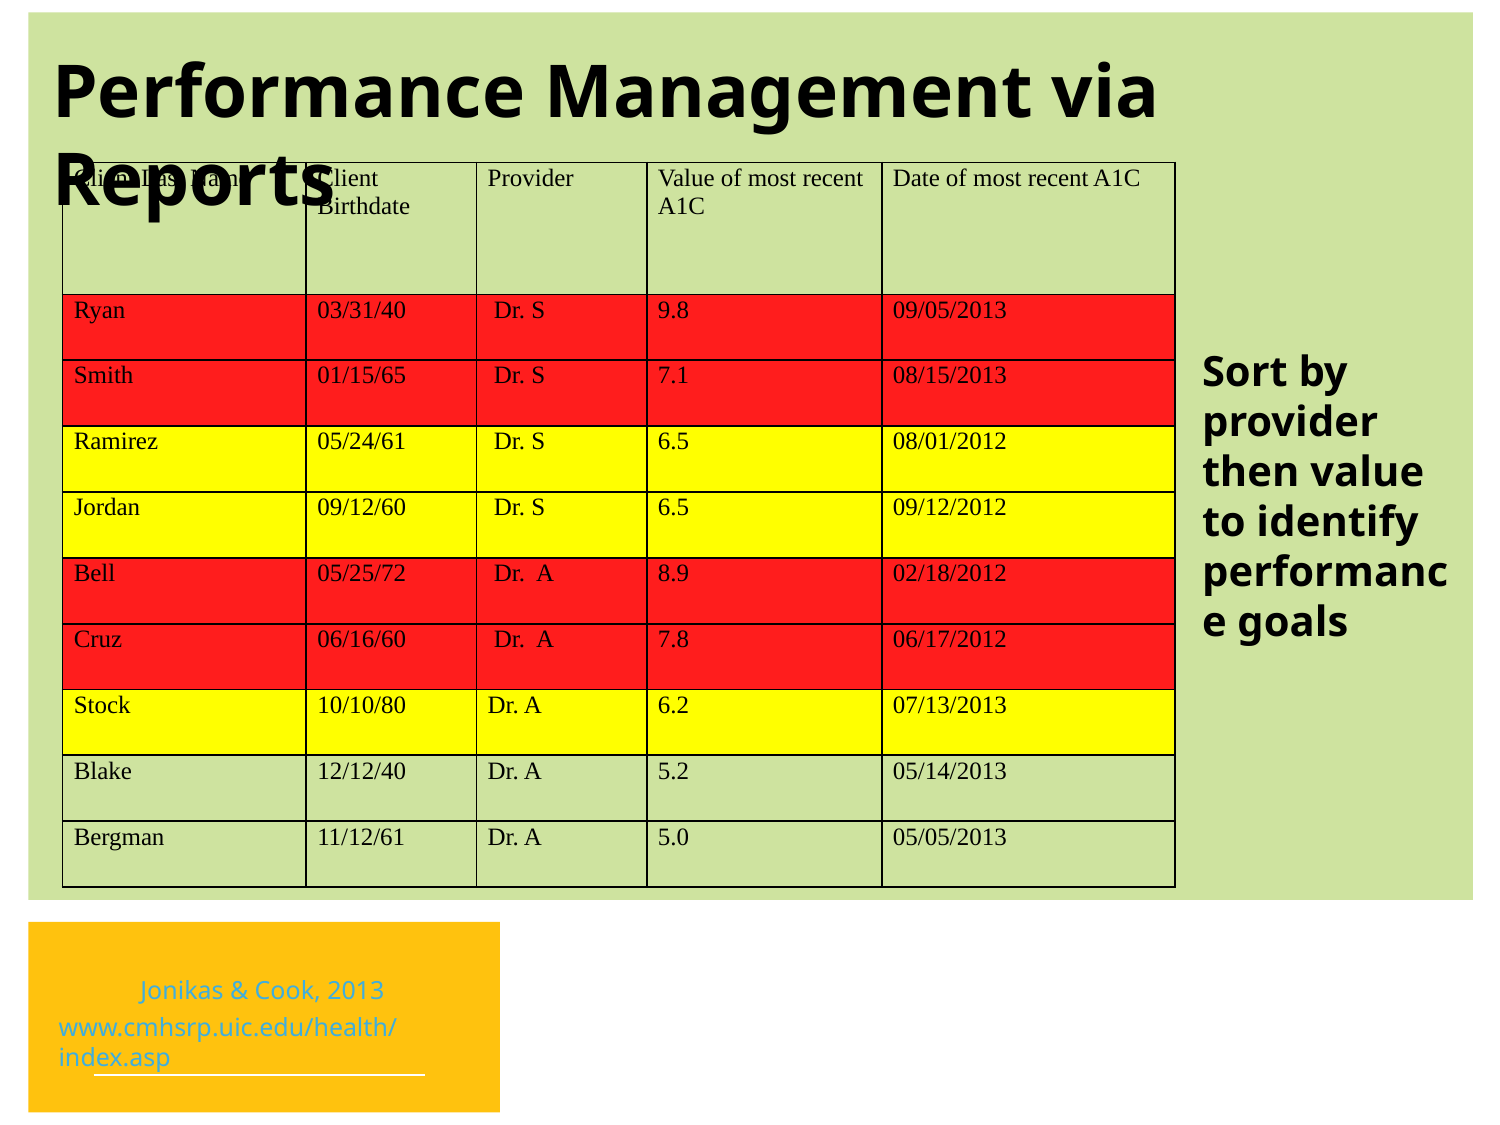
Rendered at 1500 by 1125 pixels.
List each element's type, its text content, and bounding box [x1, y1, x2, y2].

table_cell Bergman [63, 822, 305, 886]
table_cell 08/15/2013 [883, 361, 1174, 425]
table_cell 8.9 [648, 559, 881, 623]
table_cell Stock [63, 690, 305, 754]
table_cell Blake [63, 756, 305, 820]
table_cell 05/14/2013 [883, 756, 1174, 820]
table_cell 05/05/2013 [883, 822, 1174, 886]
table_header Value of most recent A1C [648, 163, 881, 294]
table_cell 5.0 [648, 822, 881, 886]
table_cell 03/31/40 [307, 295, 476, 359]
text_box Performance Management via Reports [37, 37, 1438, 228]
table_cell 6.2 [648, 690, 881, 754]
table_header Provider [477, 163, 646, 294]
table_cell 08/01/2012 [883, 427, 1174, 491]
table_cell 9.8 [648, 295, 881, 359]
table_cell 7.8 [648, 625, 881, 689]
table_cell 6.5 [648, 493, 881, 557]
table_cell 07/13/2013 [883, 690, 1174, 754]
table_cell Dr. A [477, 756, 646, 820]
table_cell Dr. S [477, 493, 646, 557]
table_cell 10/10/80 [307, 690, 476, 754]
table_cell Dr. A [477, 822, 646, 886]
table_cell 01/15/65 [307, 361, 476, 425]
table_cell Dr. A [477, 559, 646, 623]
table_cell Dr. A [477, 625, 646, 689]
table_cell 06/16/60 [307, 625, 476, 689]
table_cell 6.5 [648, 427, 881, 491]
table_cell Bell [63, 559, 305, 623]
table_cell 09/05/2013 [883, 295, 1174, 359]
table_cell 02/18/2012 [883, 559, 1174, 623]
table_cell Jordan [63, 493, 305, 557]
table_header Client Last Name [63, 163, 305, 294]
table_cell Dr. S [477, 295, 646, 359]
table_cell Cruz [63, 625, 305, 689]
table_header Date of most recent A1C [883, 163, 1174, 294]
table_cell 06/17/2012 [883, 625, 1174, 689]
table_header Client Birthdate [307, 163, 476, 294]
table_cell 09/12/2012 [883, 493, 1174, 557]
table_cell 11/12/61 [307, 822, 476, 886]
table_cell 09/12/60 [307, 493, 476, 557]
table_cell Dr. A [477, 690, 646, 754]
table_cell 05/24/61 [307, 427, 476, 491]
table_cell 5.2 [648, 756, 881, 820]
table_cell Dr. S [477, 427, 646, 491]
table_cell 05/25/72 [307, 559, 476, 623]
table_cell Ryan [63, 295, 305, 359]
text_box Sort by provider then value to identify performance goals [1187, 337, 1488, 652]
table_cell 12/12/40 [307, 756, 476, 820]
table_cell 7.1 [648, 361, 881, 425]
table_cell Dr. S [477, 361, 646, 425]
table_cell Ramirez [63, 427, 305, 491]
table_cell Smith [63, 361, 305, 425]
